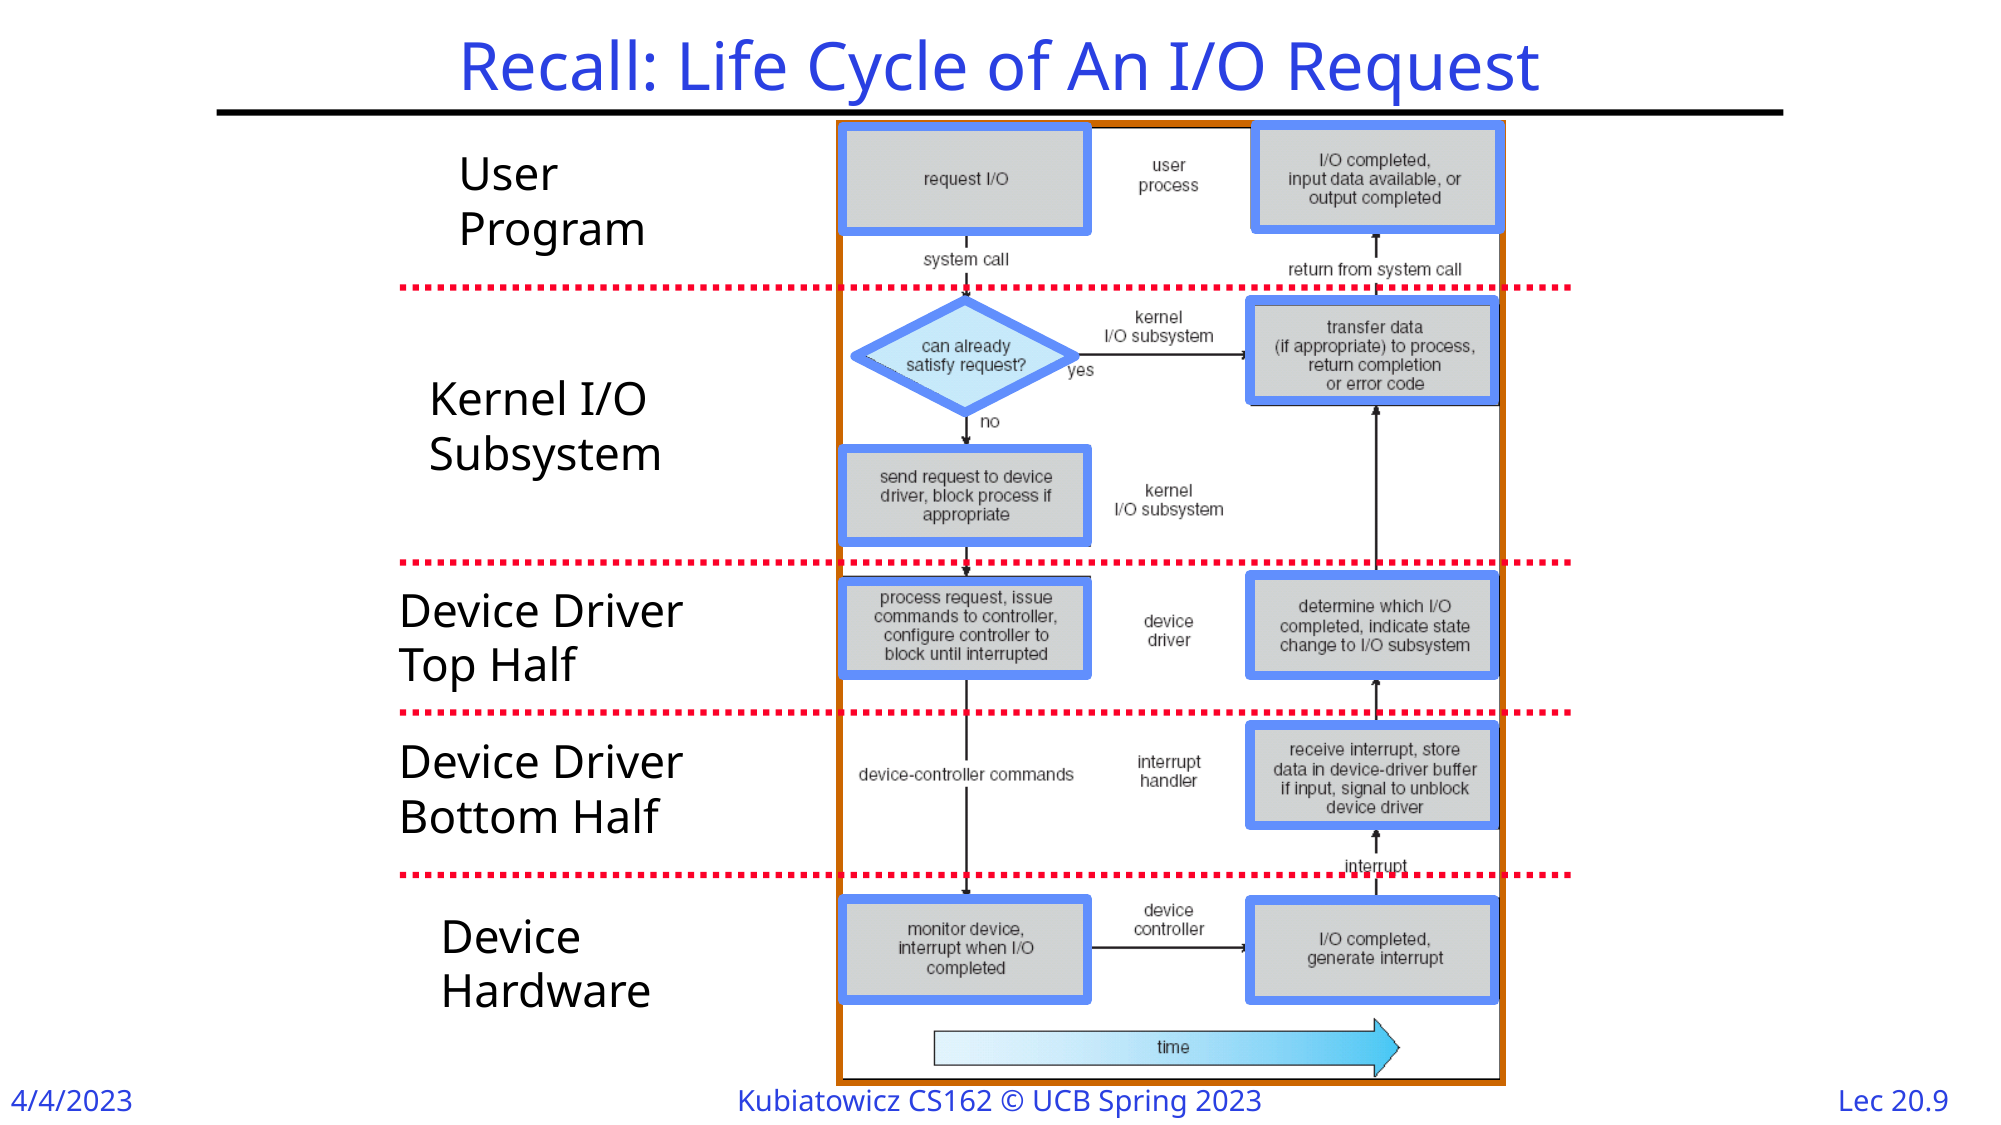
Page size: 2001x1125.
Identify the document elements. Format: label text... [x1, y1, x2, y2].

text_box Device Hardware [425, 899, 742, 1025]
text_box User Program [443, 137, 737, 262]
picture [842, 126, 1501, 1081]
text_box Device Driver Bottom Half [383, 724, 774, 850]
text_box Kernel I/O Subsystem [414, 362, 753, 487]
title Recall: Life Cycle of An I/O Request [216, 24, 1784, 113]
text_box Device Driver Top Half [383, 573, 774, 699]
